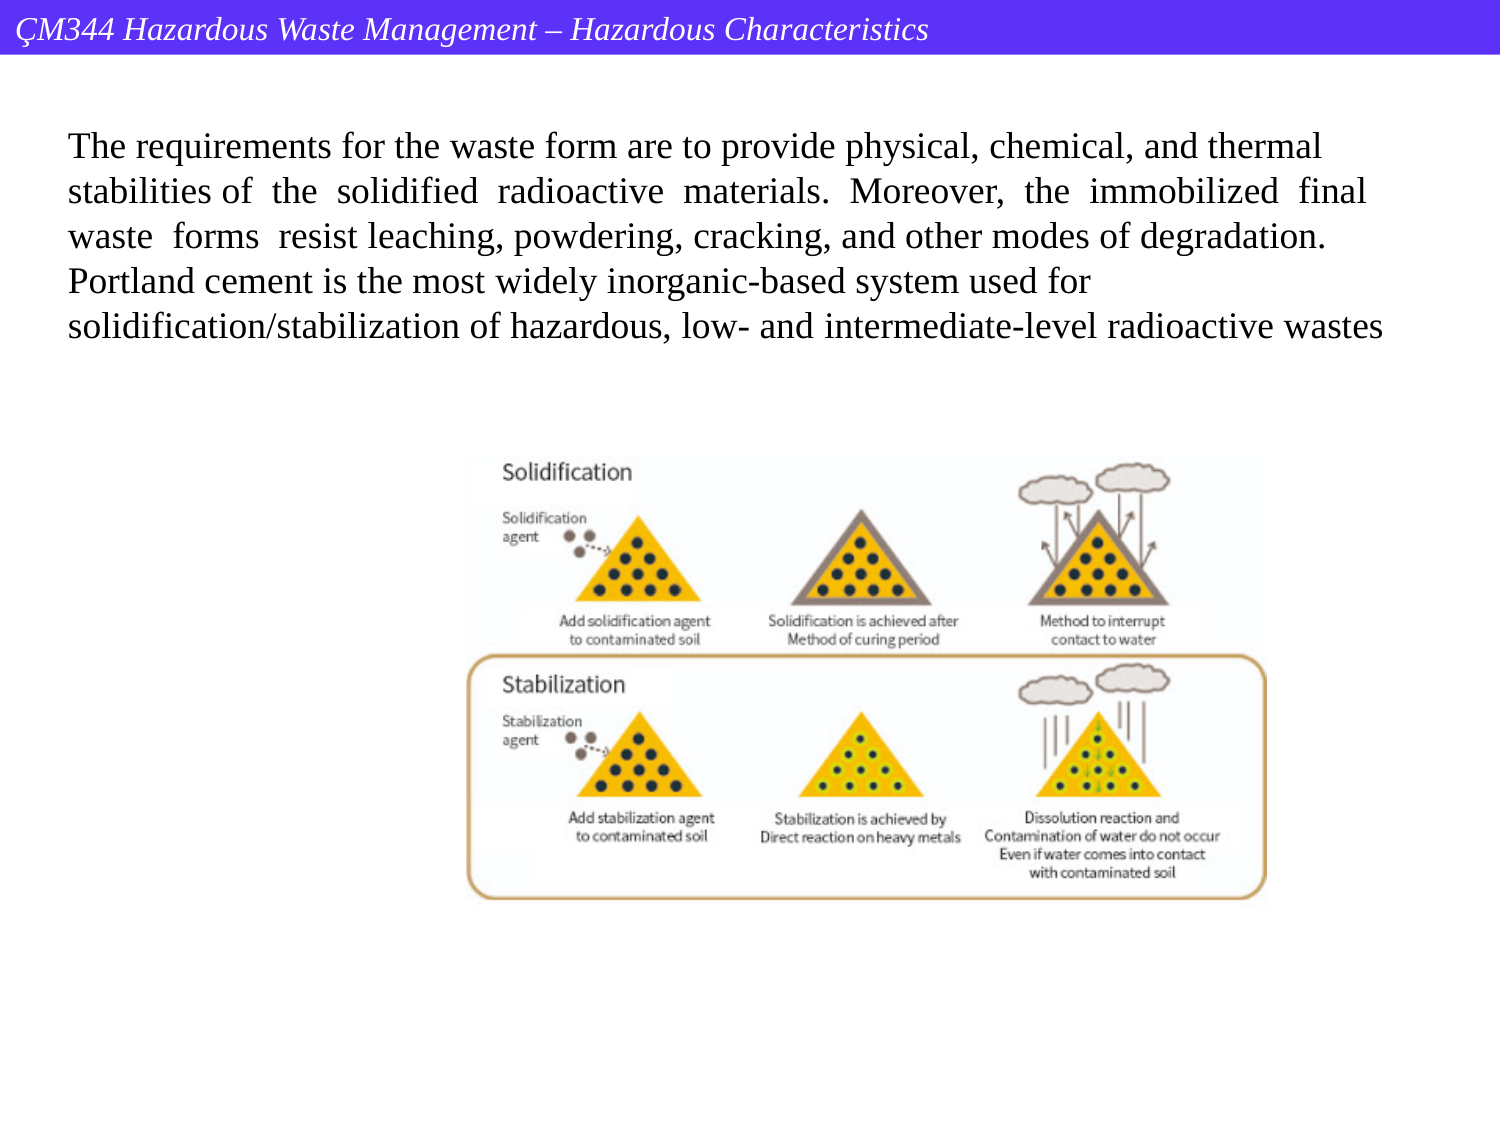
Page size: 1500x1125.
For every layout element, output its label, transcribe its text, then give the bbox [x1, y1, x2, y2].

text_box ÇM344 Hazardous Waste Management – Hazardous Characteristics [0, 0, 1500, 55]
text_box The requirements for the waste form are to provide physical, chemical, and thermal stabilities of the solidified radioactive materials. Moreover, the immobilized final waste forms resist leaching, powdering, cracking, and other modes of degradation. Portland cement is the most widely inorganic‐based system used for solidification/stabilization of hazardous, low‐ and intermediate‐level radioactive wastes [53, 113, 1412, 354]
picture [466, 455, 1267, 908]
